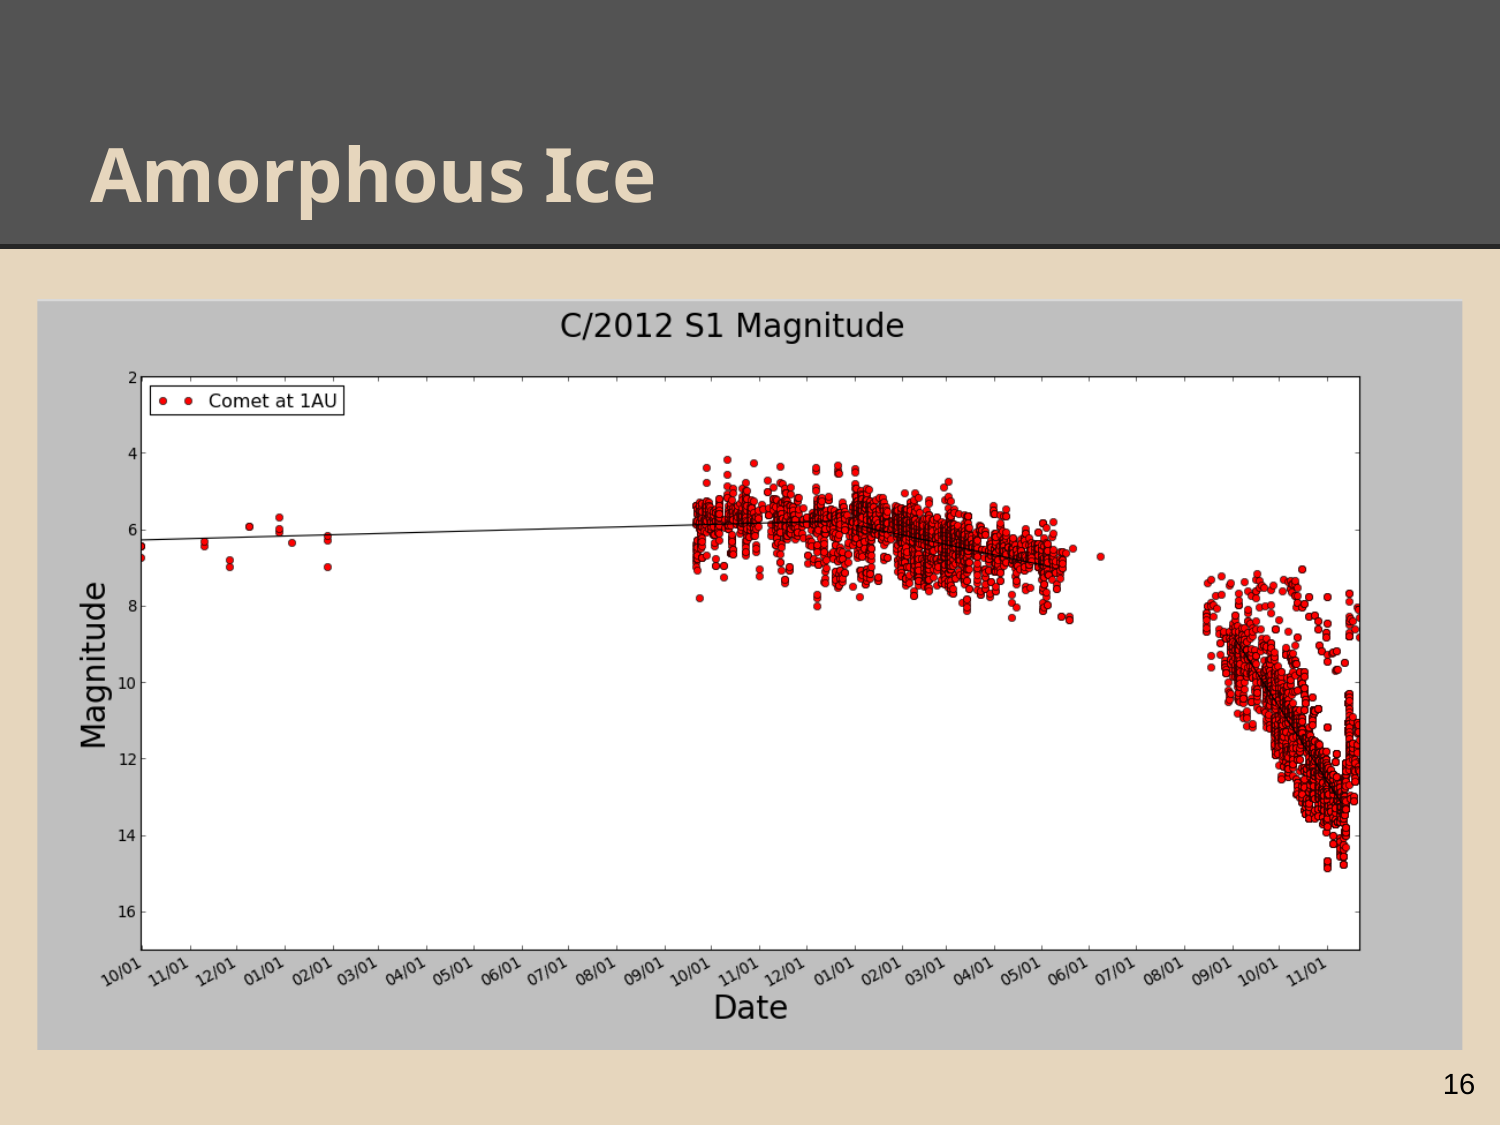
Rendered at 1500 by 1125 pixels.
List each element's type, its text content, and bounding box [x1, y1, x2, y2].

text_box [37, 299, 1463, 1050]
title Amorphous Ice [75, 45, 1425, 233]
text_box 16 [1418, 1049, 1500, 1125]
